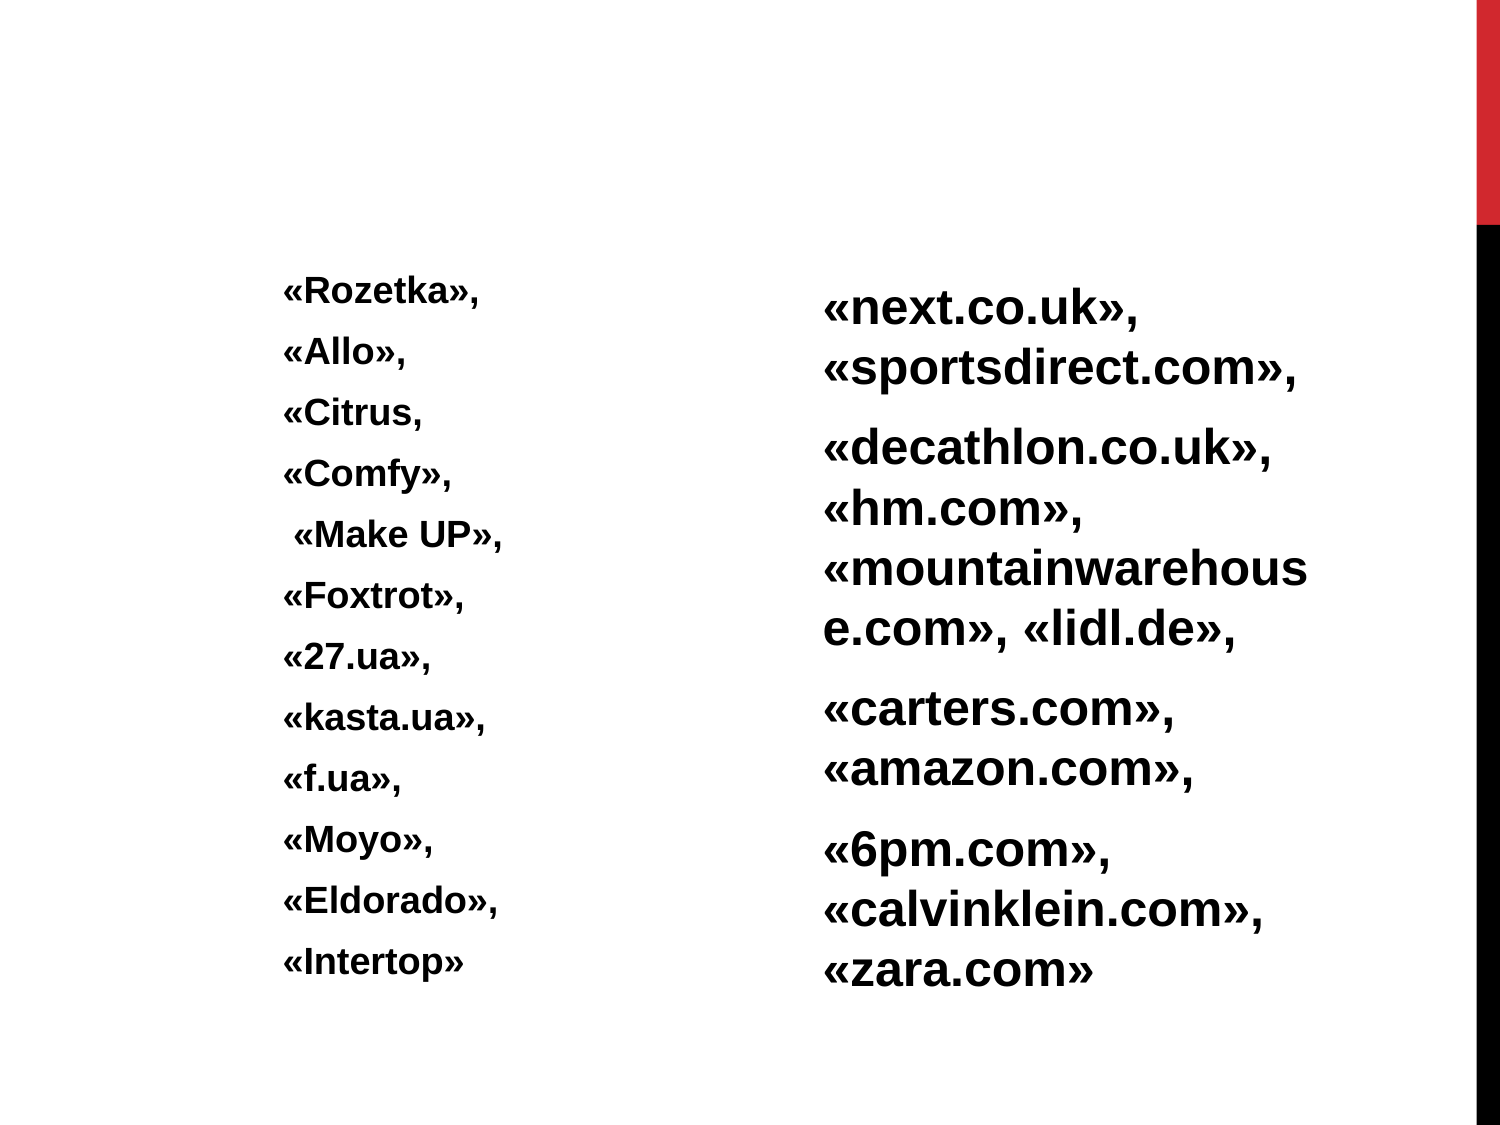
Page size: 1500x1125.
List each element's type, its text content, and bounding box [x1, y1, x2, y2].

list «Rozetka», «Allo», «Citrus, «Comfy», «Мake UP», «Foxtrot», «27.ua», «kasta.ua», «f.ua», «Моyo», «Eldorado», «Intertop» [267, 258, 808, 1001]
list «next.co.uk», «sportsdirect.com», «decathlon.co.uk», «hm.com», «mountainwarehouse.com», «lidl.de», «carters.com», «amazon.com», «6pm.com», «calvinklein.com», «zara.com» [807, 266, 1348, 1010]
